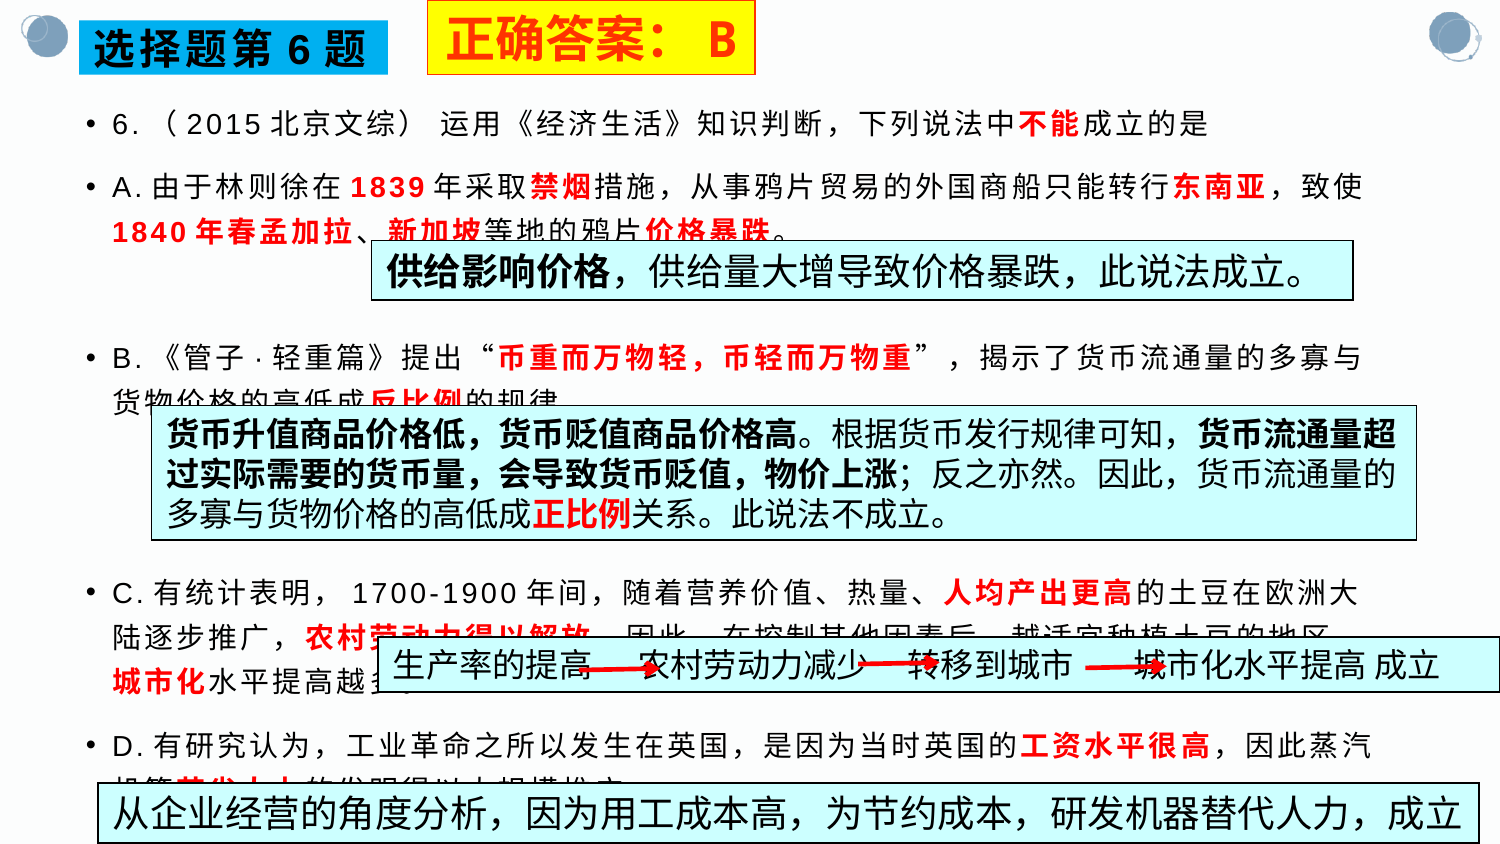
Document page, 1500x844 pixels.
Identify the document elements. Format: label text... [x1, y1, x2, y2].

picture [1411, 0, 1500, 73]
text_box 生产率的提高 农村劳动力减少 转移到城市 城市化水平提高 成立 [378, 637, 1500, 692]
text_box 货币升值商品价格低，货币贬值商品价格高。根据货币发行规律可知，货币流通量超过实际需要的货币量，会导致货币贬值，物价上涨；反之亦然。因此，货币流通量的多寡与货物价格的高低成正比例关系。此说法不成立。 [151, 405, 1417, 541]
text_box 供给影响价格，供给量大增导致价格暴跌，此说法成立。 [371, 240, 1354, 301]
list 6.（2015北京文综） 运用《经济生活》知识判断，下列说法中不能成立的是 A.由于林则徐在1839年采取禁烟措施，从事鸦片贸易的外国商船只能转行东南亚，致使1840年春孟加拉、新加坡等地的鸦片价格暴跌。 B.《管子·轻重篇》提出“币重而万物轻，币轻而万物重”，揭示了货币流通量的多寡与货物价格的高低成反比例的规律。 C.有统计表明，1700-1900年间，随着营养价值、热量、人均产出更高的土豆在欧洲大陆逐步推广，农村劳动力得以解放，因此，在控制其他因素后，越适宜种植土豆的地区，城市化水平提高越多。 D.有研究认为，工业革命之所以发生在英国，是因为当时英国的工资水平很高，因此蒸汽机等节省人力的发明得以大规模推广。 [70, 87, 1407, 819]
picture [0, 0, 89, 73]
text_box 正确答案：B [427, 0, 755, 75]
title 选择题第6题 [79, 20, 388, 75]
text_box 从企业经营的角度分析，因为用工成本高，为节约成本，研发机器替代人力，成立 [97, 783, 1479, 843]
